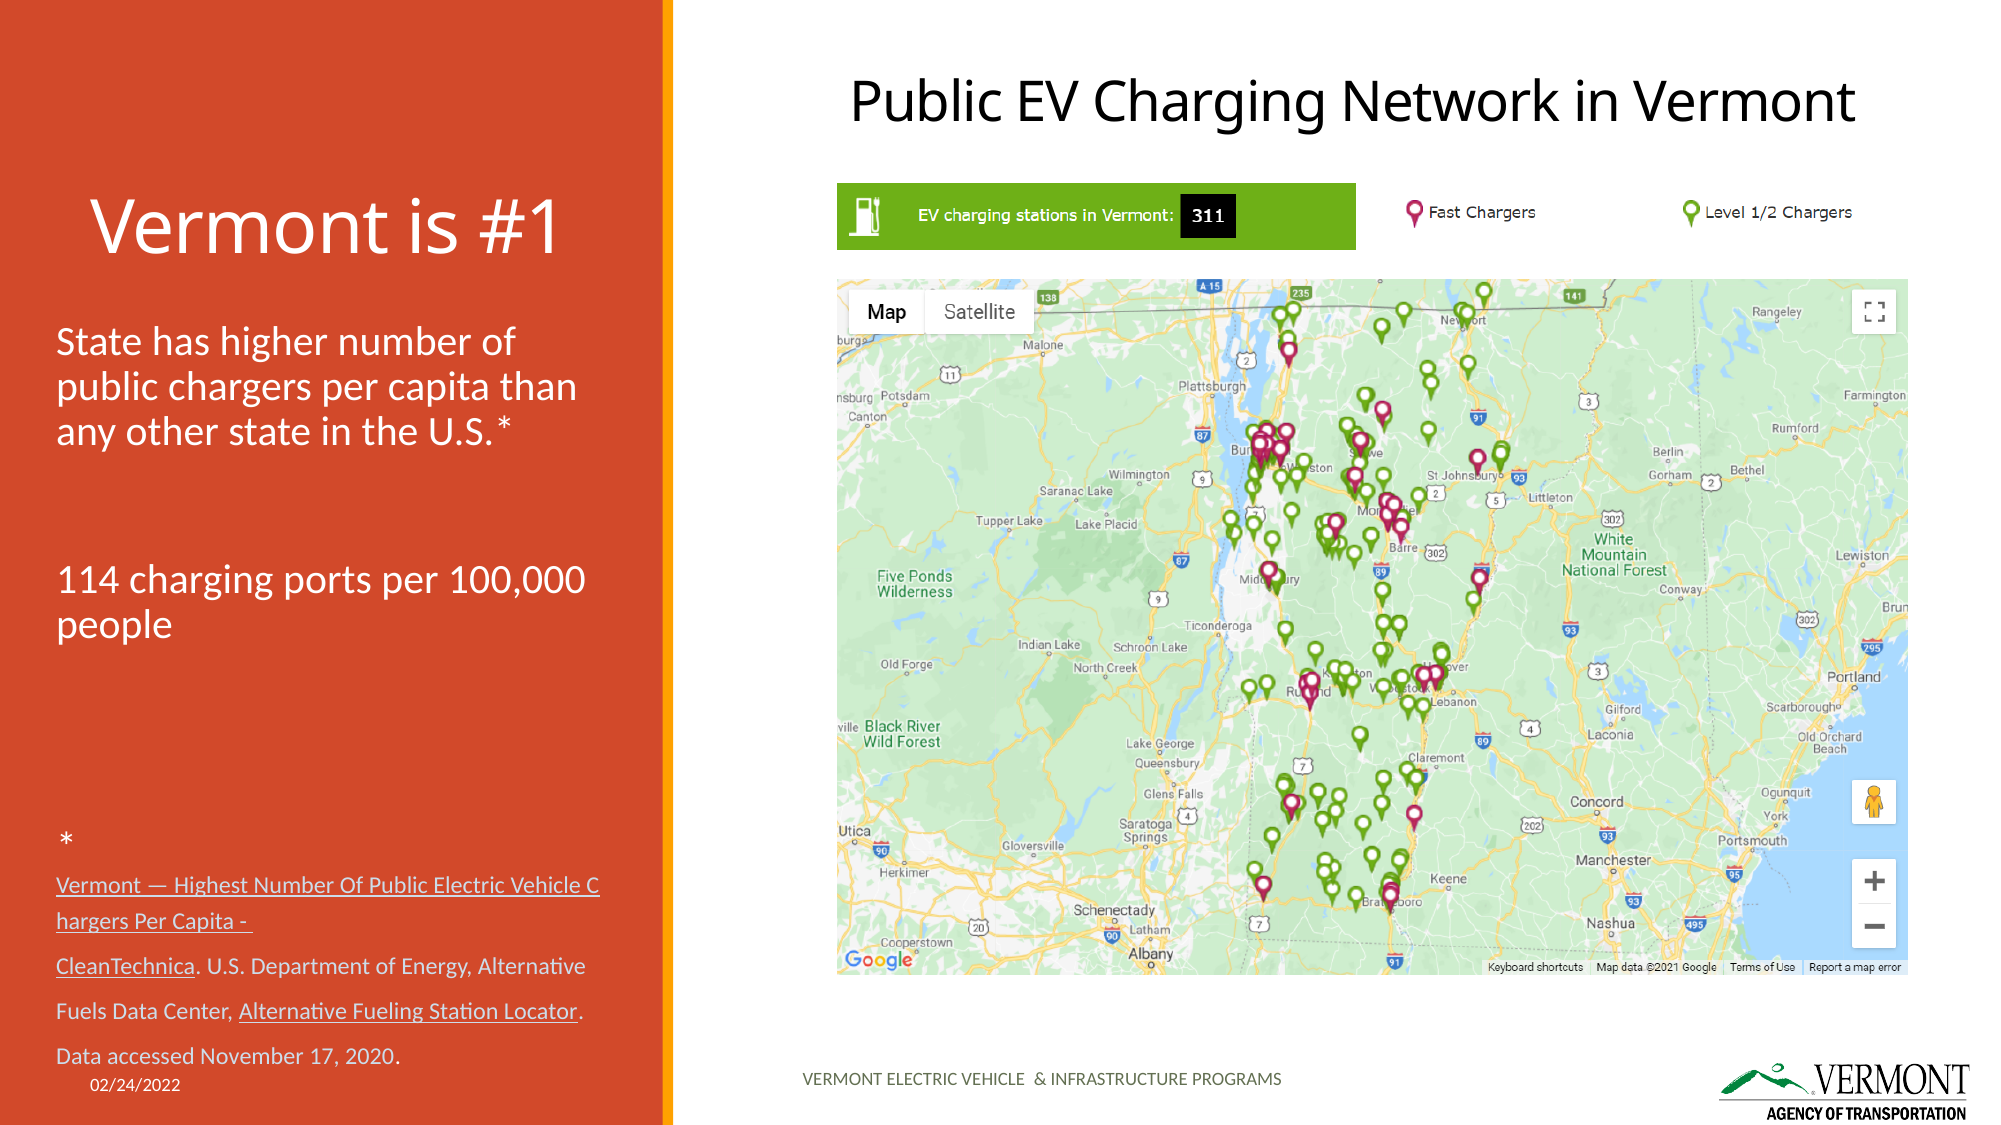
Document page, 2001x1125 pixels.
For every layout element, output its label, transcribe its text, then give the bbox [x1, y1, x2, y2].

list State has higher number of public chargers per capita than any other state in the U.S.* 114 charging ports per 100,000 people *Vermont — Highest Number Of Public Electric Vehicle Chargers Per Capita - CleanTechnica. U.S. Department of Energy, Alternative Fuels Data Center, Alternative Fueling Station Locator. Data accessed November 17, 2020. [41, 311, 623, 1011]
picture [1719, 1063, 1970, 1120]
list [833, 176, 1912, 985]
title Vermont is #1 [75, 97, 600, 277]
text_box Public EV Charging Network in Vermont [834, 19, 1911, 141]
footer Vermont Electric Vehicle & Infrastructure PRograms [787, 1059, 1550, 1120]
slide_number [75, 1054, 505, 1115]
